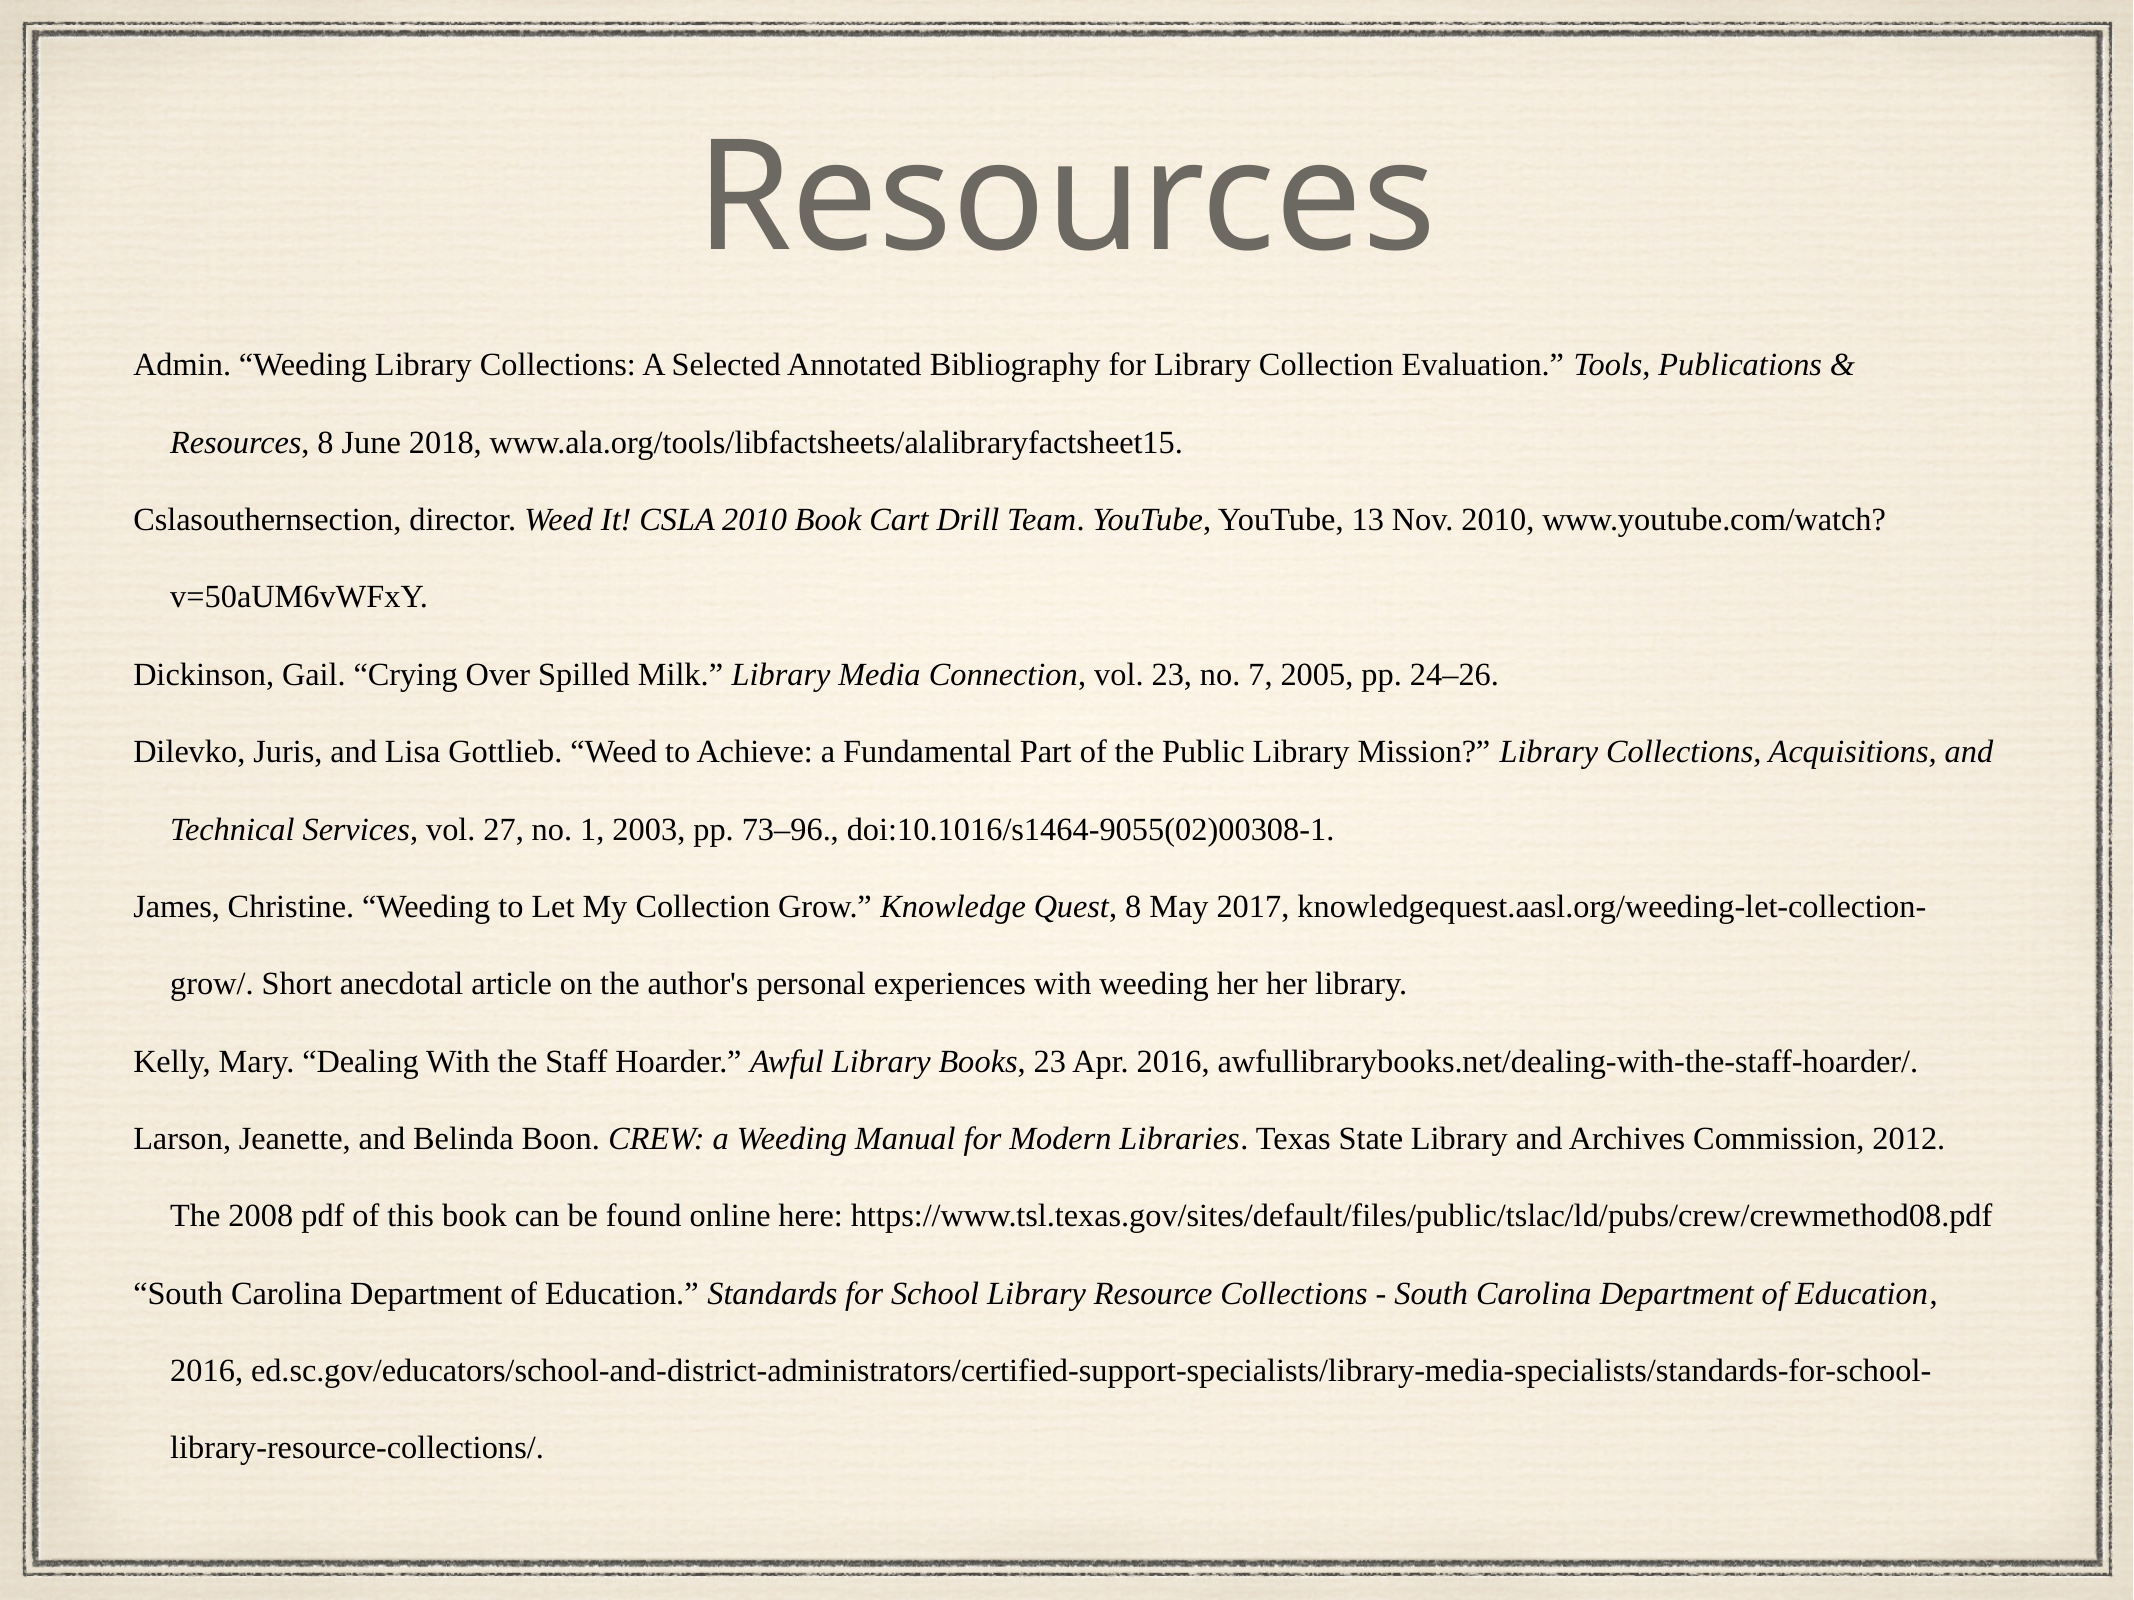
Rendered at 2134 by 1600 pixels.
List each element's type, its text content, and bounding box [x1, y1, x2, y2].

picture [0, 0, 2134, 1600]
title Resources [124, 61, 2009, 271]
list Admin. “Weeding Library Collections: A Selected Annotated Bibliography for Library Collection Evaluation.” Tools, Publications & Resources, 8 June 2018, www.ala.org/tools/libfactsheets/alalibraryfactsheet15. Cslasouthernsection, director. Weed It! CSLA 2010 Book Cart Drill Team. YouTube, YouTube, 13 Nov. 2010, www.youtube.com/watch?v=50aUM6vWFxY. Dickinson, Gail. “Crying Over Spilled Milk.” Library Media Connection, vol. 23, no. 7, 2005, pp. 24–26. Dilevko, Juris, and Lisa Gottlieb. “Weed to Achieve: a Fundamental Part of the Public Library Mission?” Library Collections, Acquisitions, and Technical Services, vol. 27, no. 1, 2003, pp. 73–96., doi:10.1016/s1464-9055(02)00308-1. James, Christine. “Weeding to Let My Collection Grow.” Knowledge Quest, 8 May 2017, knowledgequest.aasl.org/weeding-let-collection-grow/. Short anecdotal article on the author's personal experiences with weeding her her library. Kelly, Mary. “Dealing With the Staff Hoarder.” Awful Library Books, 23 Apr. 2016, awfullibrarybooks.net/dealing-with-the-staff-hoarder/. Larson, Jeanette, and Belinda Boon. CREW: a Weeding Manual for Modern Libraries. Texas State Library and Archives Commission, 2012. The 2008 pdf of this book can be found online here: https://www.tsl.texas.gov/sites/default/files/public/tslac/ld/pubs/crew/crewmethod08.pdf “South Carolina Department of Education.” Standards for School Library Resource Collections - South Carolina Department of Education, 2016, ed.sc.gov/educators/school-and-district-administrators/certified-support-specialists/library-media-specialists/standards-for-school-library-resource-collections/. [124, 271, 2009, 1499]
